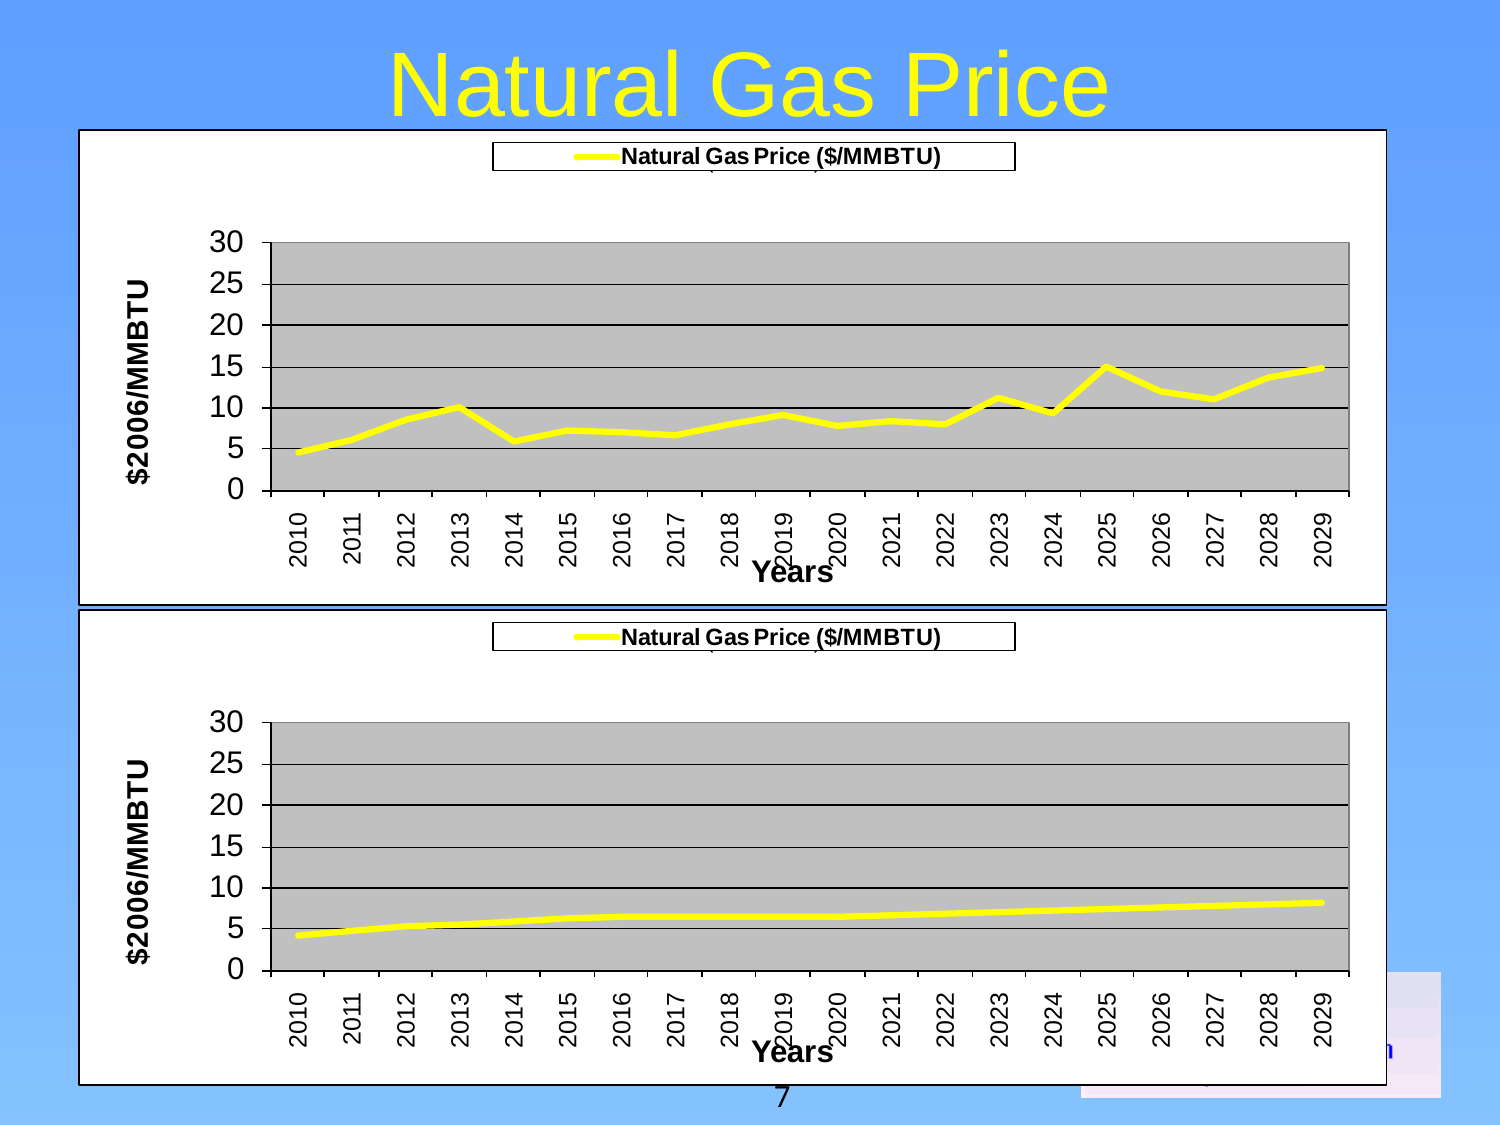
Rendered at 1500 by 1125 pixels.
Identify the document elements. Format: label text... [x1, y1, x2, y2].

picture [76, 607, 1441, 1098]
picture [76, 127, 1388, 606]
title Natural Gas Price [74, 29, 1426, 130]
